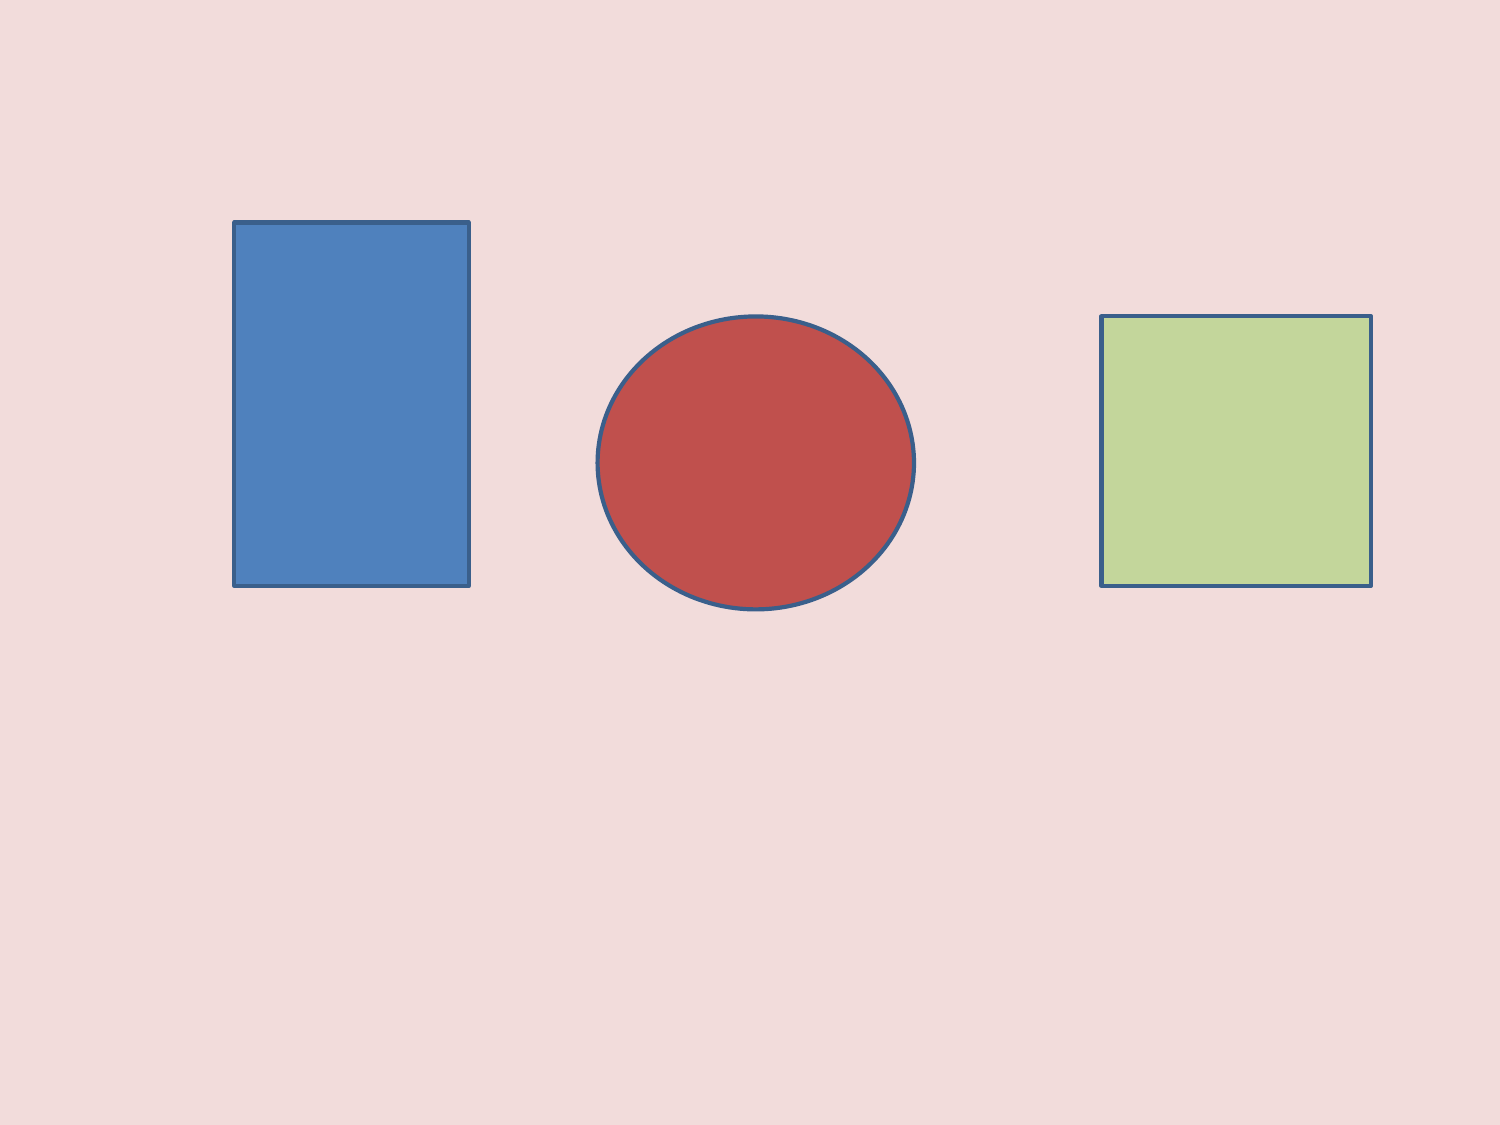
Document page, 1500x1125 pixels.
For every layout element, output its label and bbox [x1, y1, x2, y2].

text_box [232, 220, 471, 588]
text_box [1099, 314, 1373, 588]
text_box [595, 314, 917, 612]
